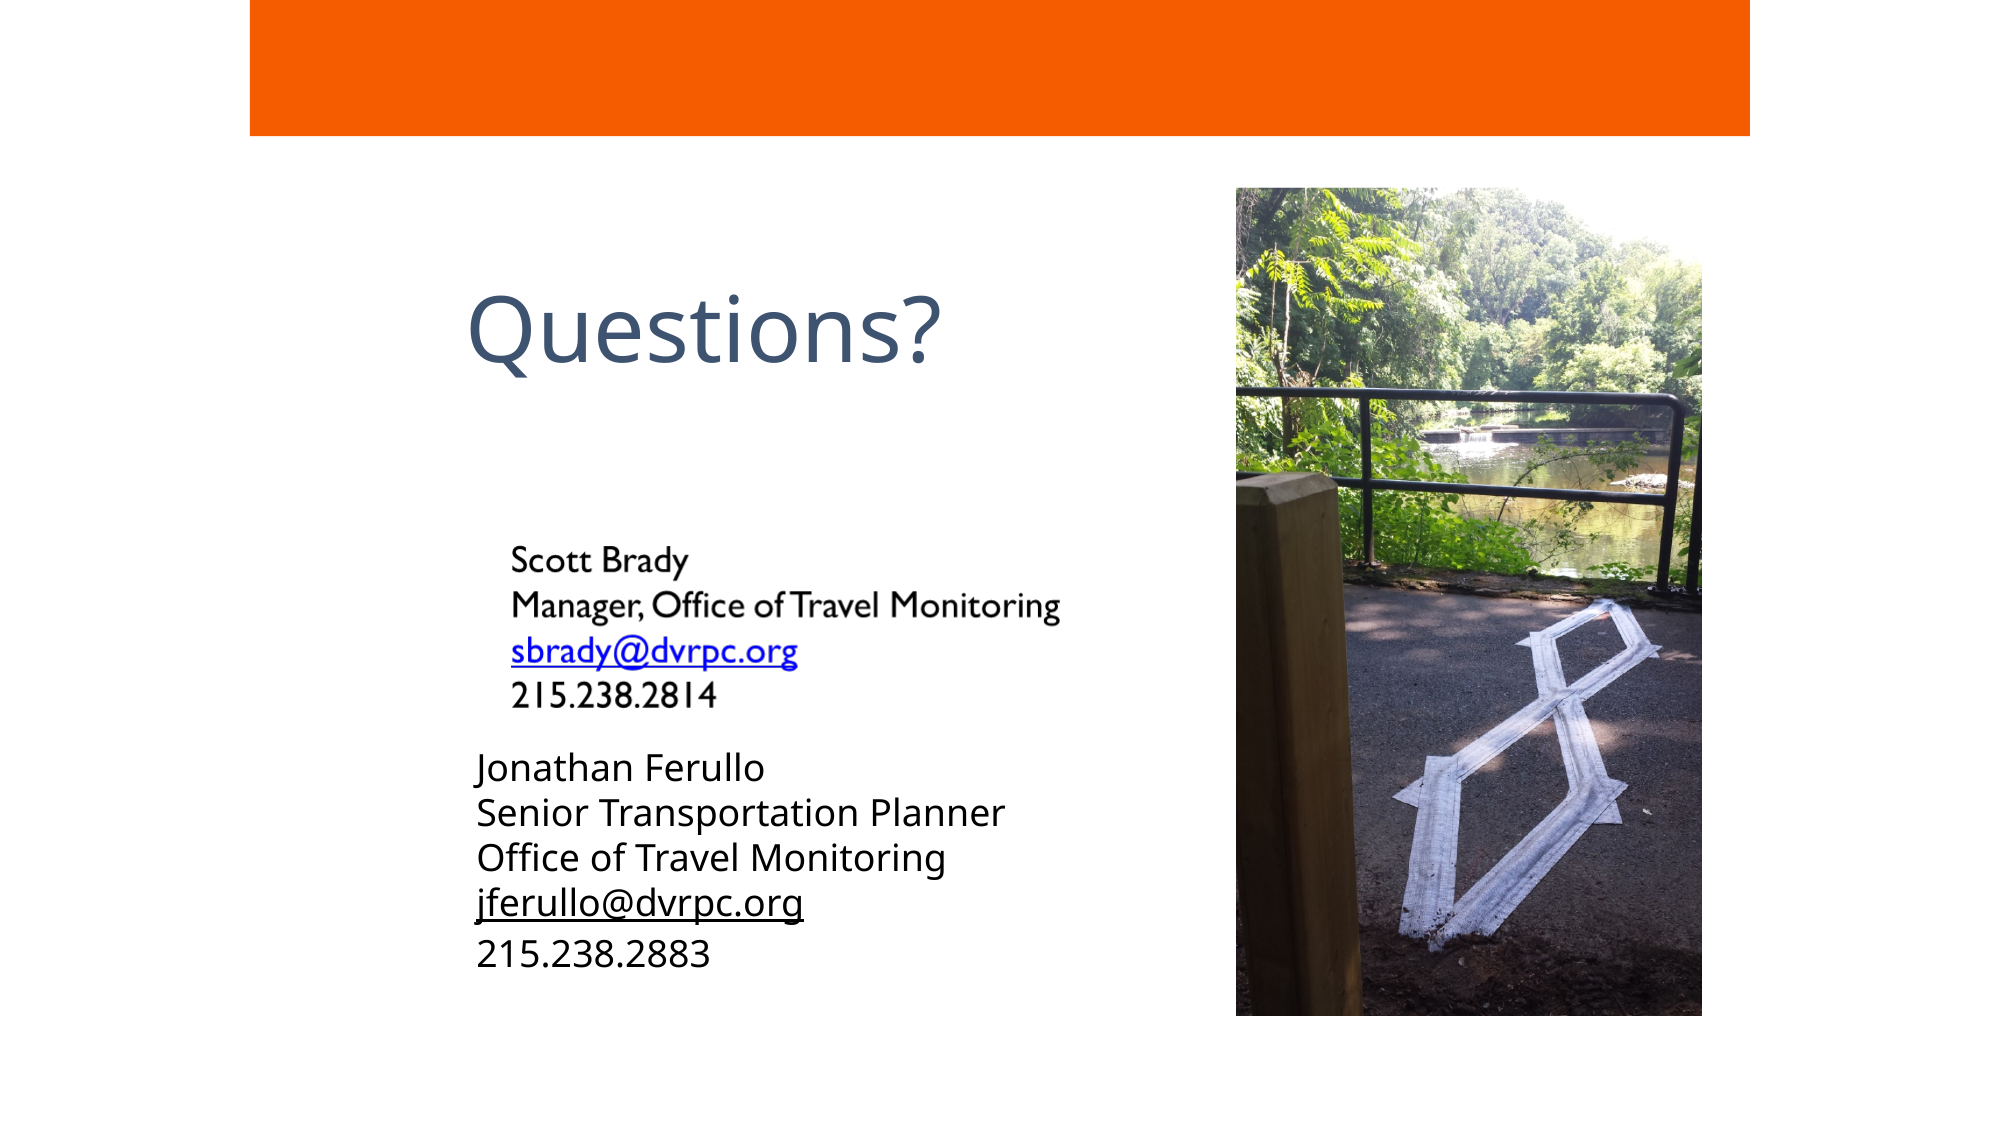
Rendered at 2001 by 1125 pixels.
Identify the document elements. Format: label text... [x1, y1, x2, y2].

text_box Jonathan Ferullo Senior Transportation Planner Office of Travel Monitoring jferullo@dvrpc.org 215.238.2883 [461, 736, 1022, 982]
text_box [249, 0, 1751, 137]
picture [487, 189, 1883, 1016]
title Questions? [450, 238, 1113, 427]
